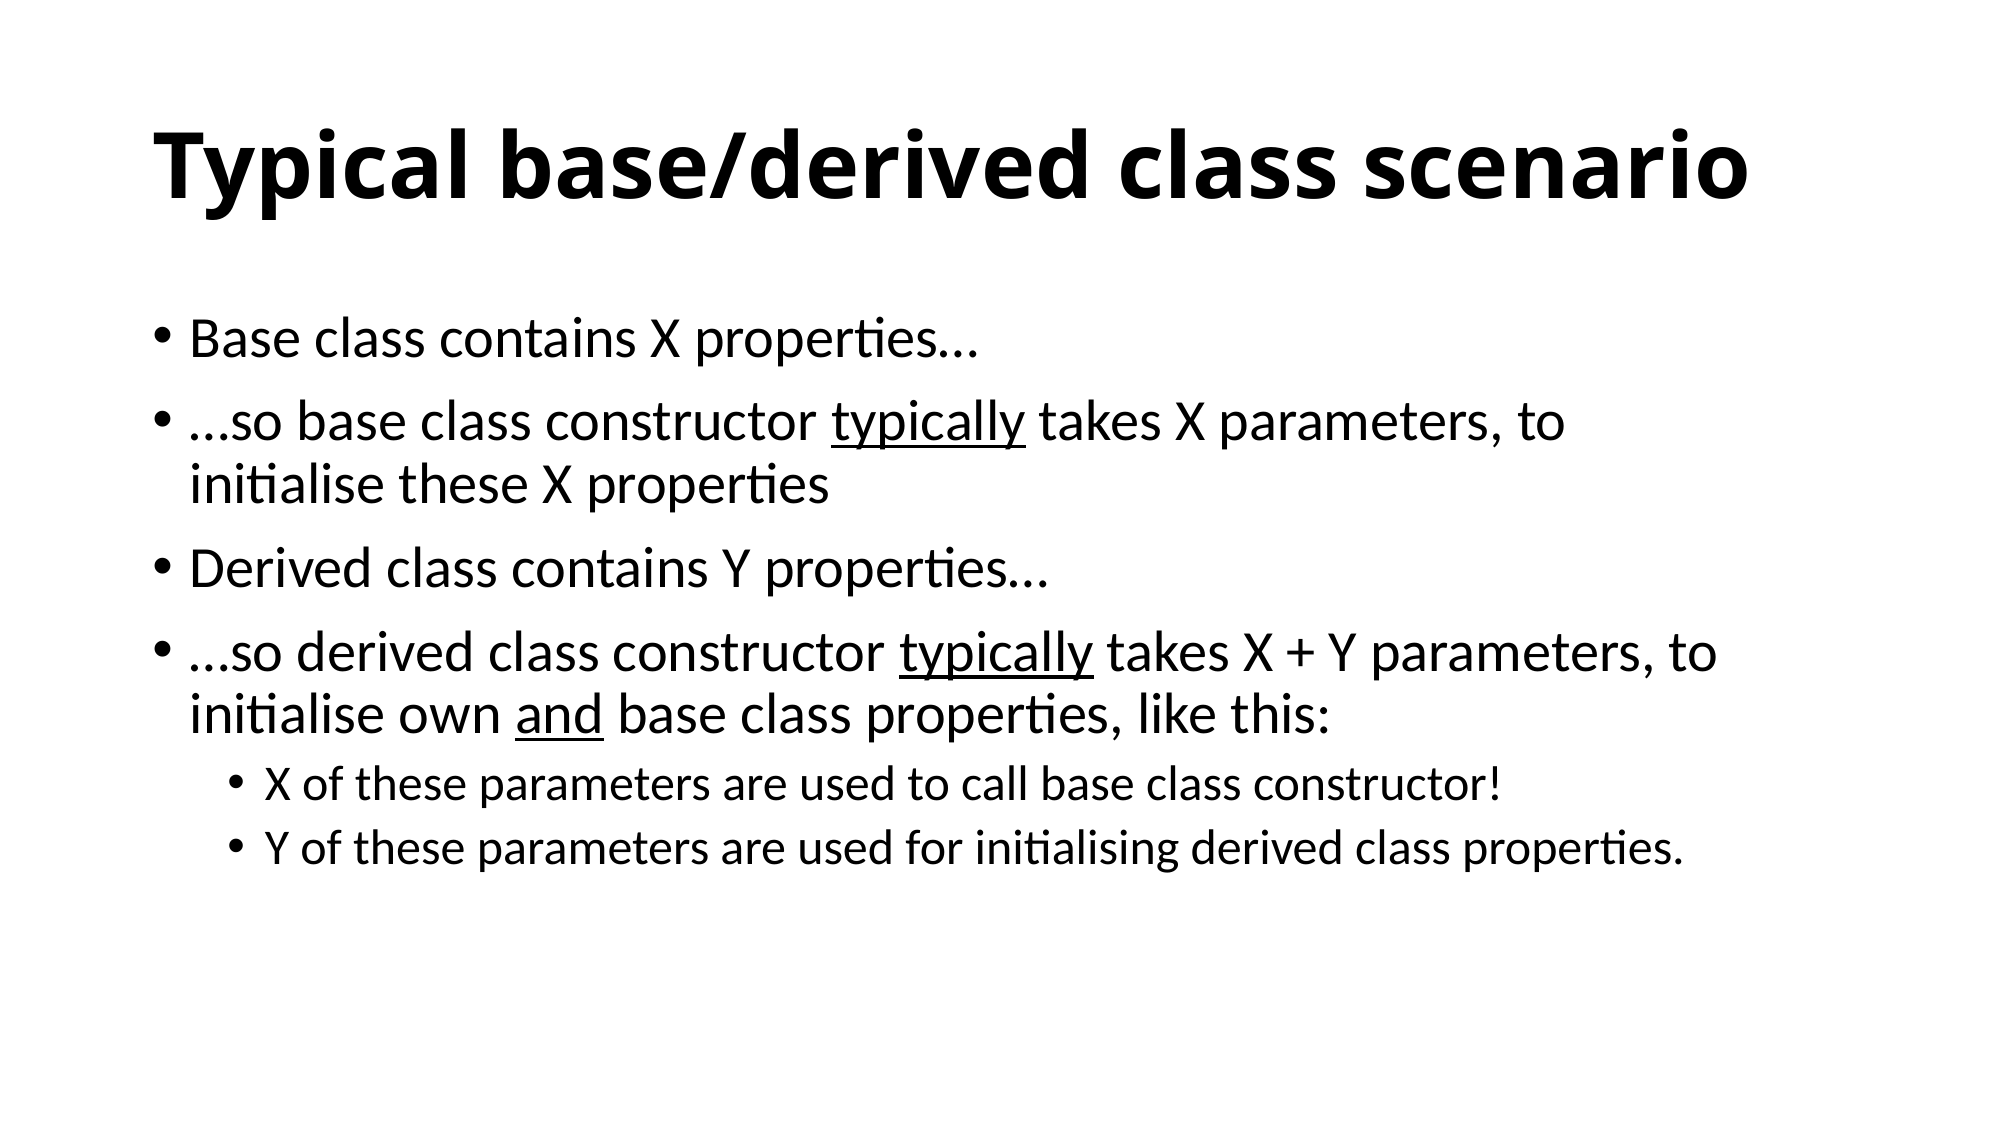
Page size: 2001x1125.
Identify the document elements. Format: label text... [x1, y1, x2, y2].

title Typical base/derived class scenario [137, 59, 1863, 278]
list Base class contains X properties… …so base class constructor typically takes X parameters, to initialise these X properties Derived class contains Y properties… …so derived class constructor typically takes X + Y parameters, to initialise own and base class properties, like this: X of these parameters are used to call base class constructor! Y of these parameters are used for initialising derived class properties. [137, 299, 1757, 1014]
